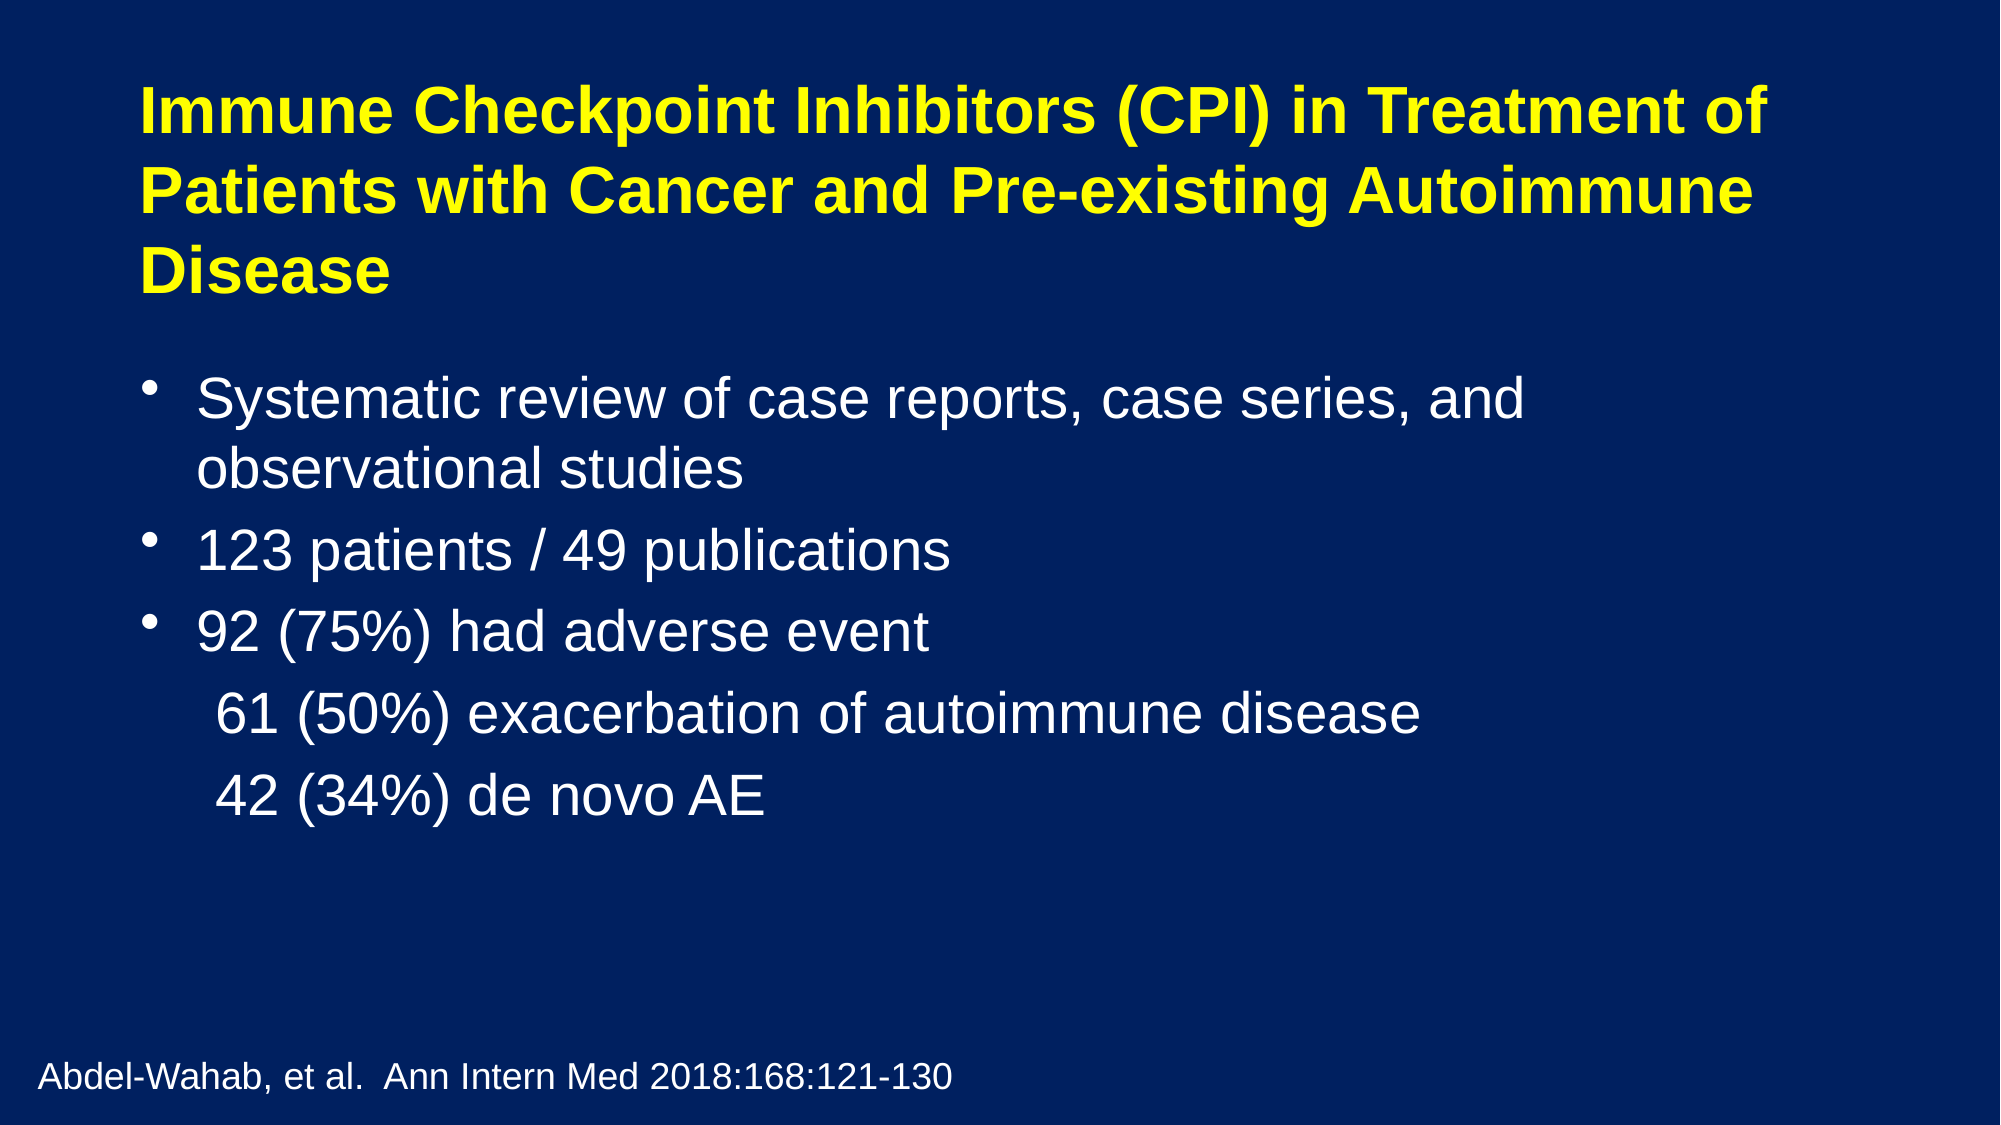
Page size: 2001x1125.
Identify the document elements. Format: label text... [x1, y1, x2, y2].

list Systematic review of case reports, case series, and observational studies 123 patients / 49 publications 92 (75%) had adverse event 61 (50%) exacerbation of autoimmune disease 42 (34%) de novo AE [124, 352, 1863, 1026]
text_box Abdel-Wahab, et al. Ann Intern Med 2018:168:121-130 [22, 1045, 1026, 1105]
title Immune Checkpoint Inhibitors (CPI) in Treatment of Patients with Cancer and Pre-existing Autoimmune Disease [124, 92, 1863, 281]
